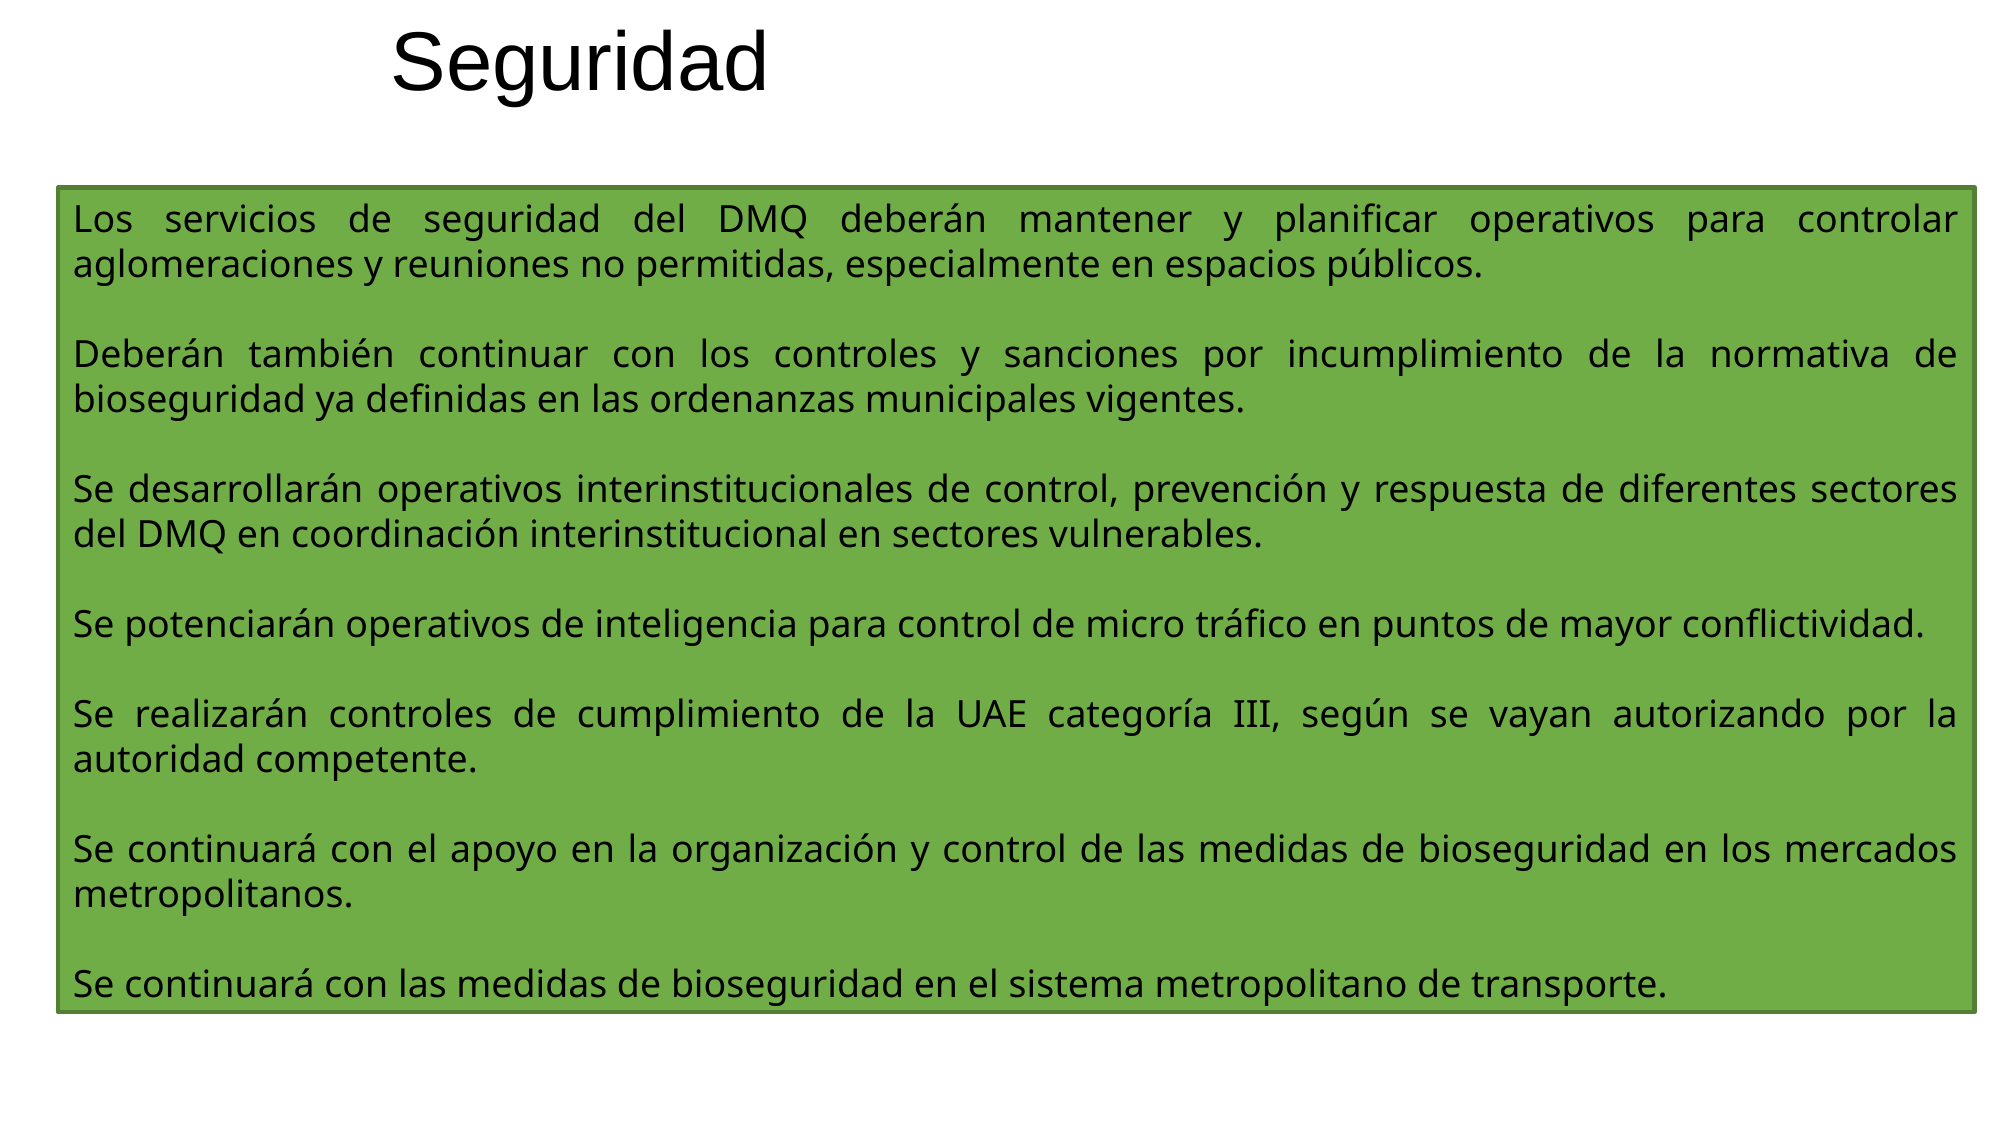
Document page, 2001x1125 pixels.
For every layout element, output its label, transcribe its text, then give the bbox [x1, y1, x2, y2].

text_box Seguridad [0, 0, 1161, 115]
text_box Los servicios de seguridad del DMQ deberán mantener y planificar operativos para controlar aglomeraciones y reuniones no permitidas, especialmente en espacios públicos. Deberán también continuar con los controles y sanciones por incumplimiento de la normativa de bioseguridad ya definidas en las ordenanzas municipales vigentes. Se desarrollarán operativos interinstitucionales de control, prevención y respuesta de diferentes sectores del DMQ en coordinación interinstitucional en sectores vulnerables. Se potenciarán operativos de inteligencia para control de micro tráfico en puntos de mayor conflictividad. Se realizarán controles de cumplimiento de la UAE categoría III, según se vayan autorizando por la autoridad competente. Se continuará con el apoyo en la organización y control de las medidas de bioseguridad en los mercados metropolitanos. Se continuará con las medidas de bioseguridad en el sistema metropolitano de transporte. [56, 185, 1977, 1014]
